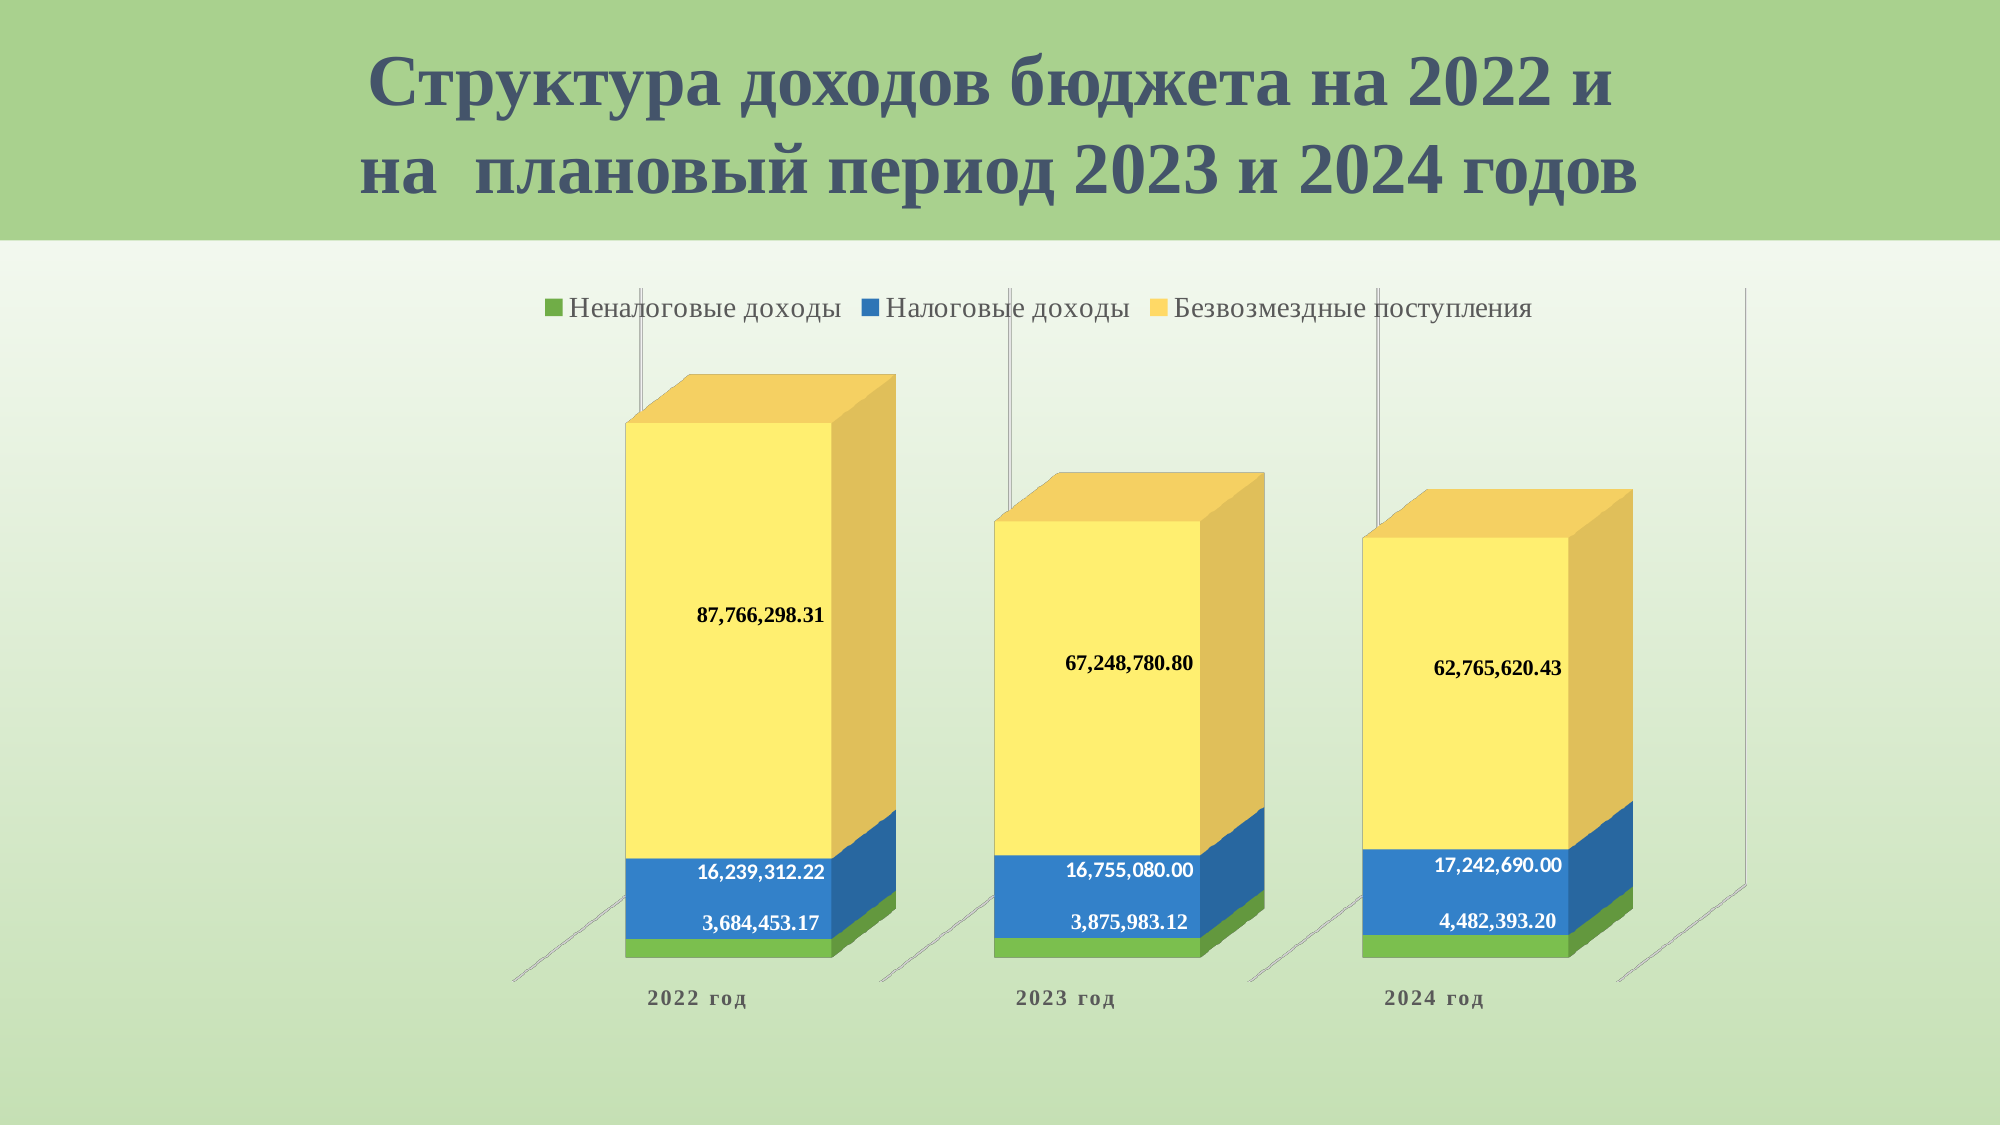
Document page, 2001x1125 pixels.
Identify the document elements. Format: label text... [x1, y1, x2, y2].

chart [296, 274, 1783, 1098]
text_box Структура доходов бюджета на 2022 и на плановый период 2023 и 2024 годов [0, 0, 2000, 242]
